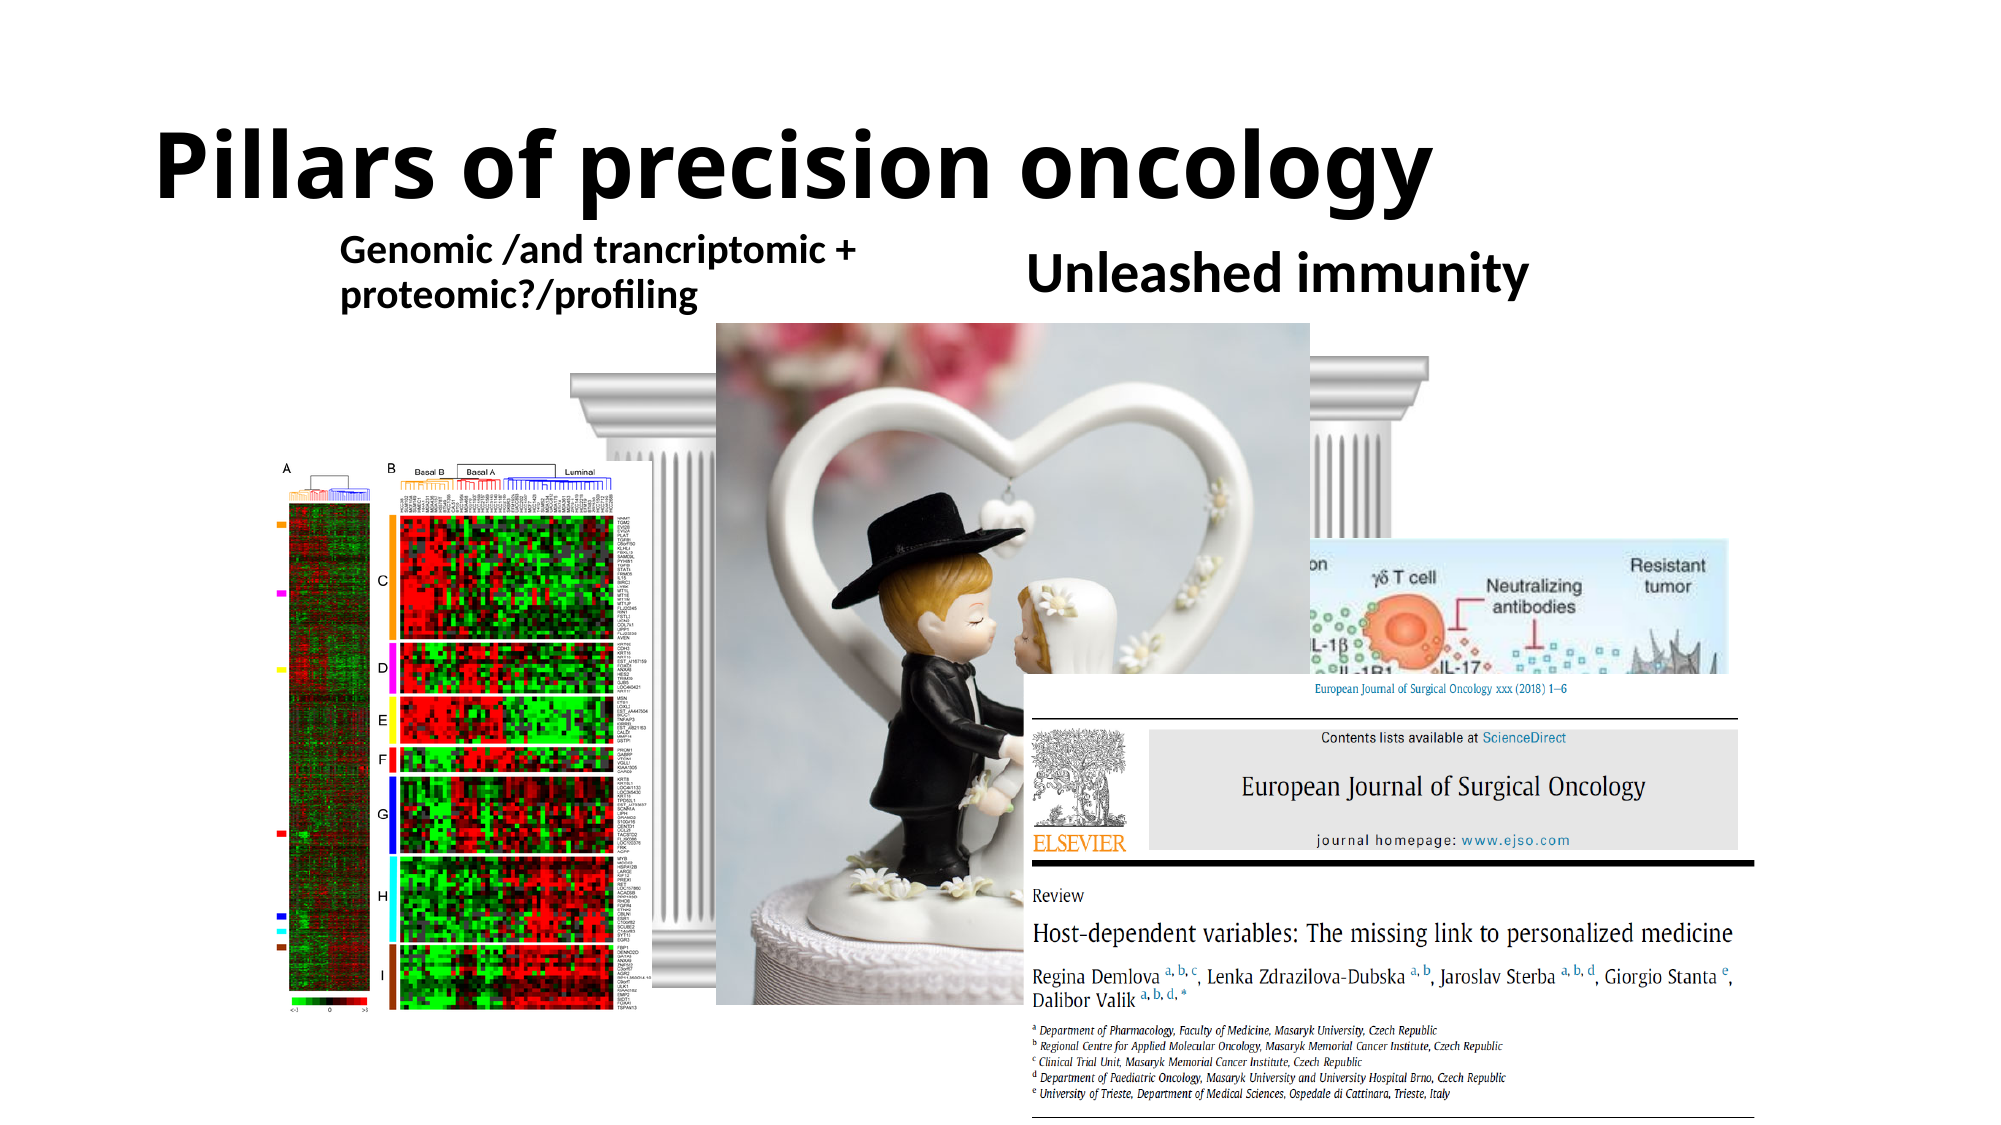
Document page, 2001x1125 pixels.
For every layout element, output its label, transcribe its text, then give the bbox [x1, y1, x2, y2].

list Genomic /and trancriptomic + proteomic?/profiling [324, 220, 988, 325]
picture [275, 323, 1755, 1125]
list Unleashed immunity [1011, 208, 1675, 313]
title Pillars of precision oncology [137, 59, 1863, 278]
